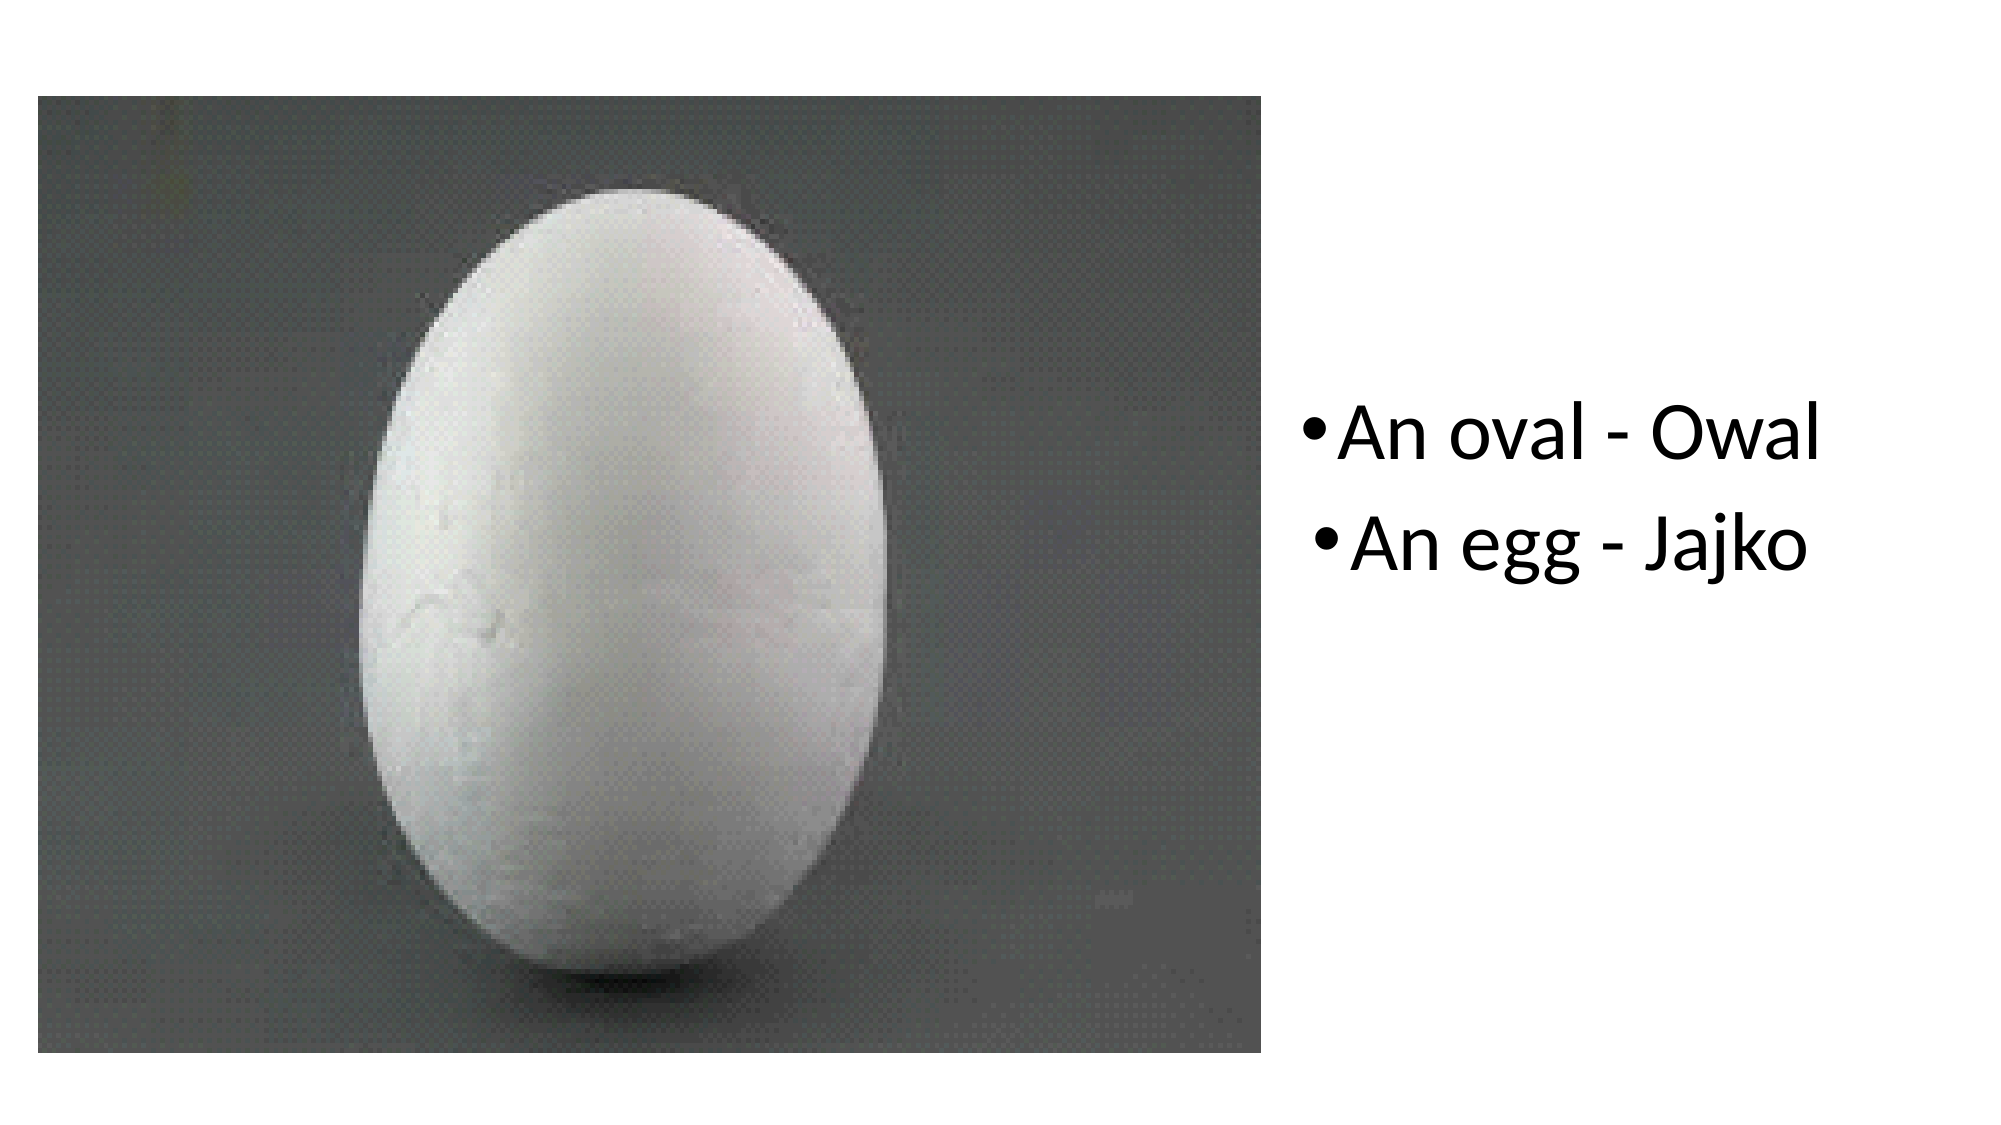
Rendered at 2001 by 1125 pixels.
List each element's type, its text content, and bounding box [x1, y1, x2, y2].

list An oval - Owal An egg - Jajko [1261, 379, 1863, 1014]
picture [38, 96, 1261, 1053]
